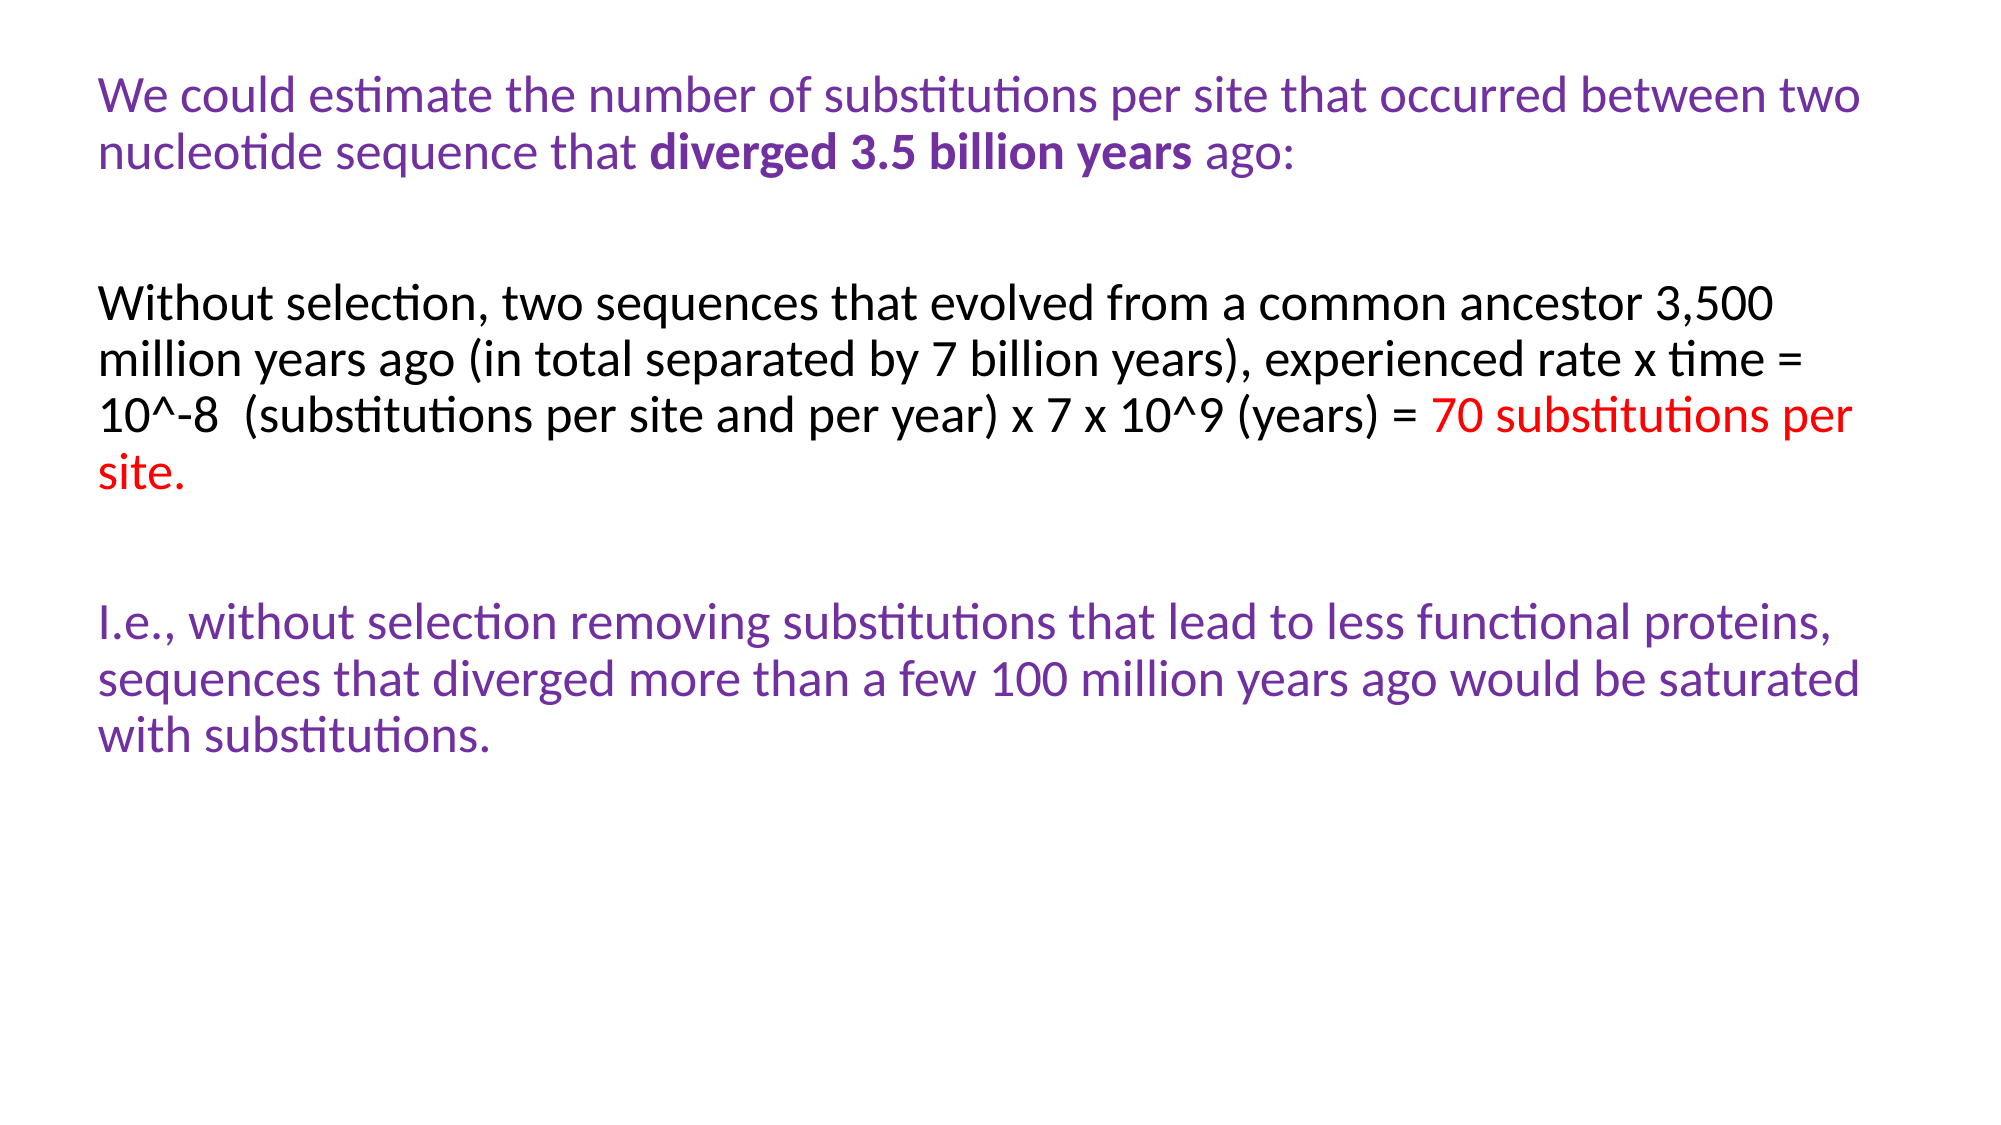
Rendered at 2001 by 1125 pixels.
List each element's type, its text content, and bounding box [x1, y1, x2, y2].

list We could estimate the number of substitutions per site that occurred between two nucleotide sequence that diverged 3.5 billion years ago: Without selection, two sequences that evolved from a common ancestor 3,500 million years ago (in total separated by 7 billion years), experienced rate x time = 10^-8 (substitutions per site and per year) x 7 x 10^9 (years) = 70 substitutions per site. I.e., without selection removing substitutions that lead to less functional proteins, sequences that diverged more than a few 100 million years ago would be saturated with substitutions. [82, 60, 1888, 775]
